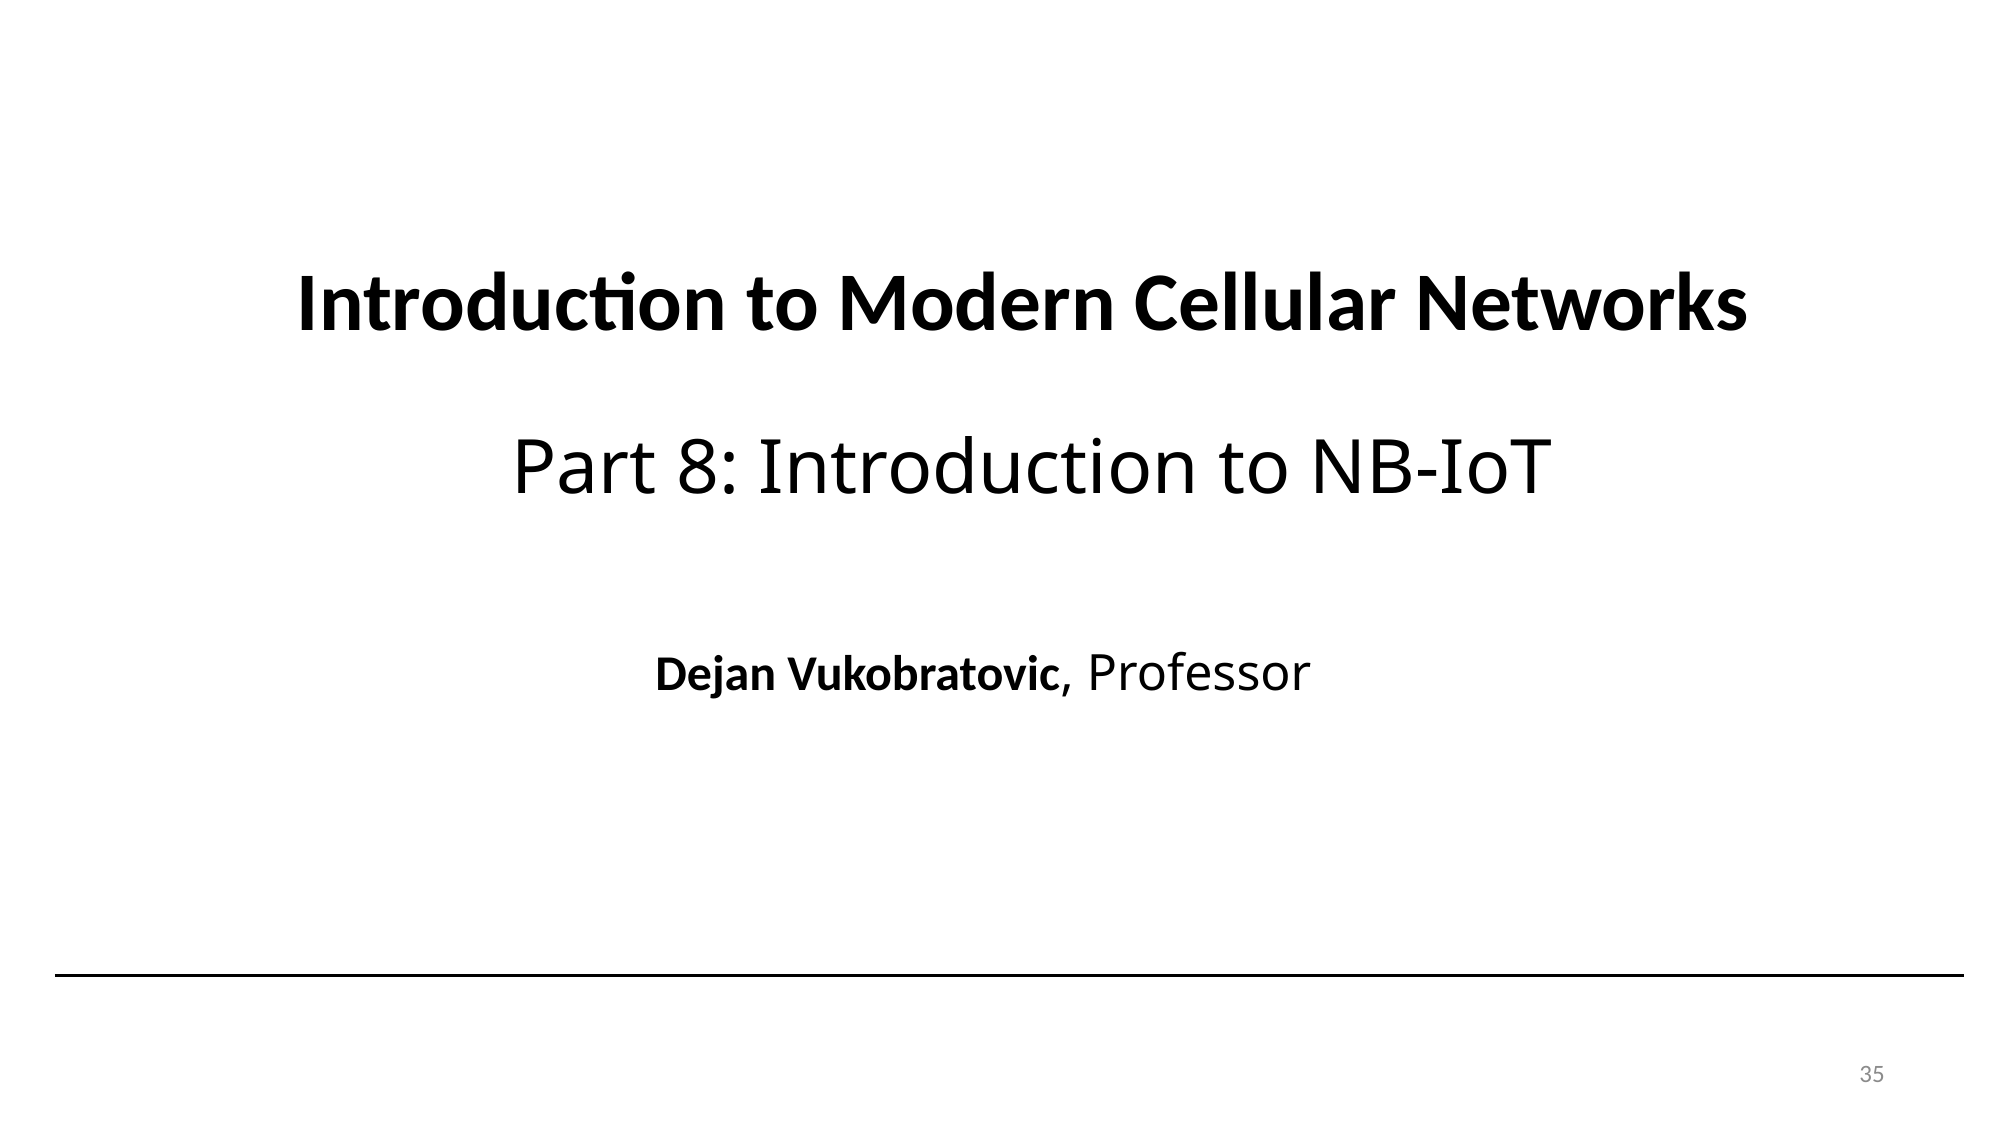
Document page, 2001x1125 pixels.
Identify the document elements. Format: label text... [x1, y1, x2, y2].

subtitle Dejan Vukobratovic, Professor [421, 633, 1547, 716]
title Introduction to Modern Cellular Networks Part 8: Introduction to NB-IoT [273, 231, 1792, 537]
